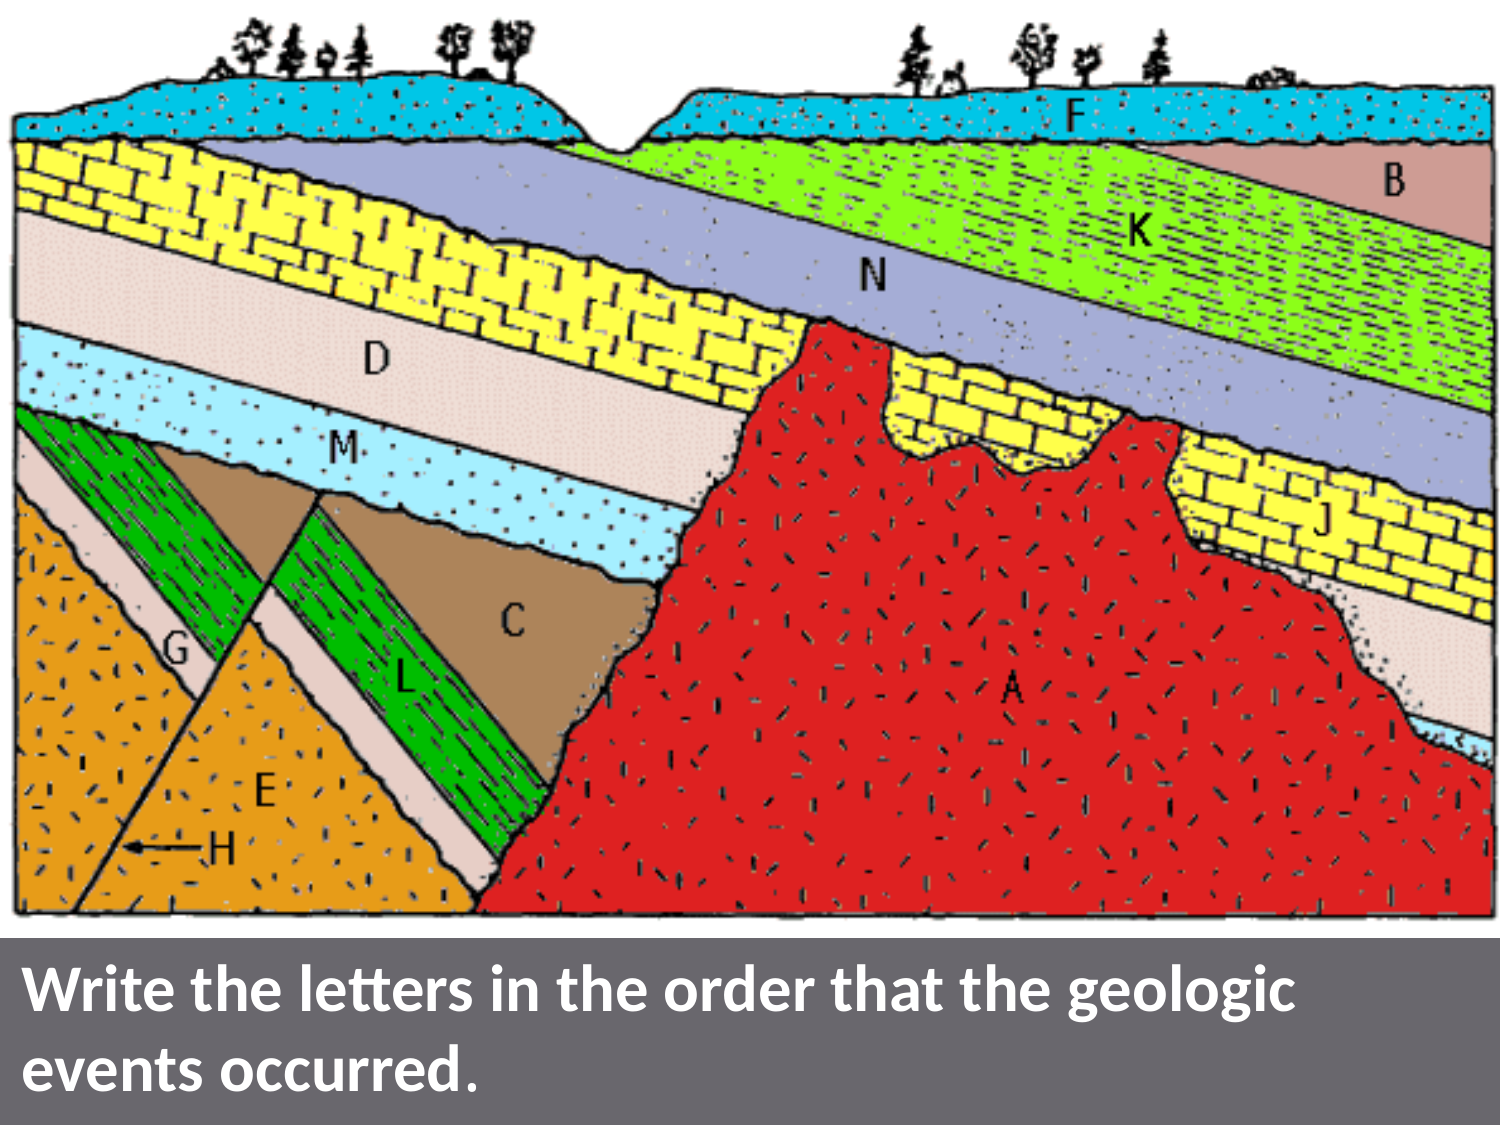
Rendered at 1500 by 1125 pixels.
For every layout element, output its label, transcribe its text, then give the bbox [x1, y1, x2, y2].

picture [0, 0, 1500, 938]
text_box Write the letters in the order that the geologic events occurred. [6, 938, 1500, 1113]
